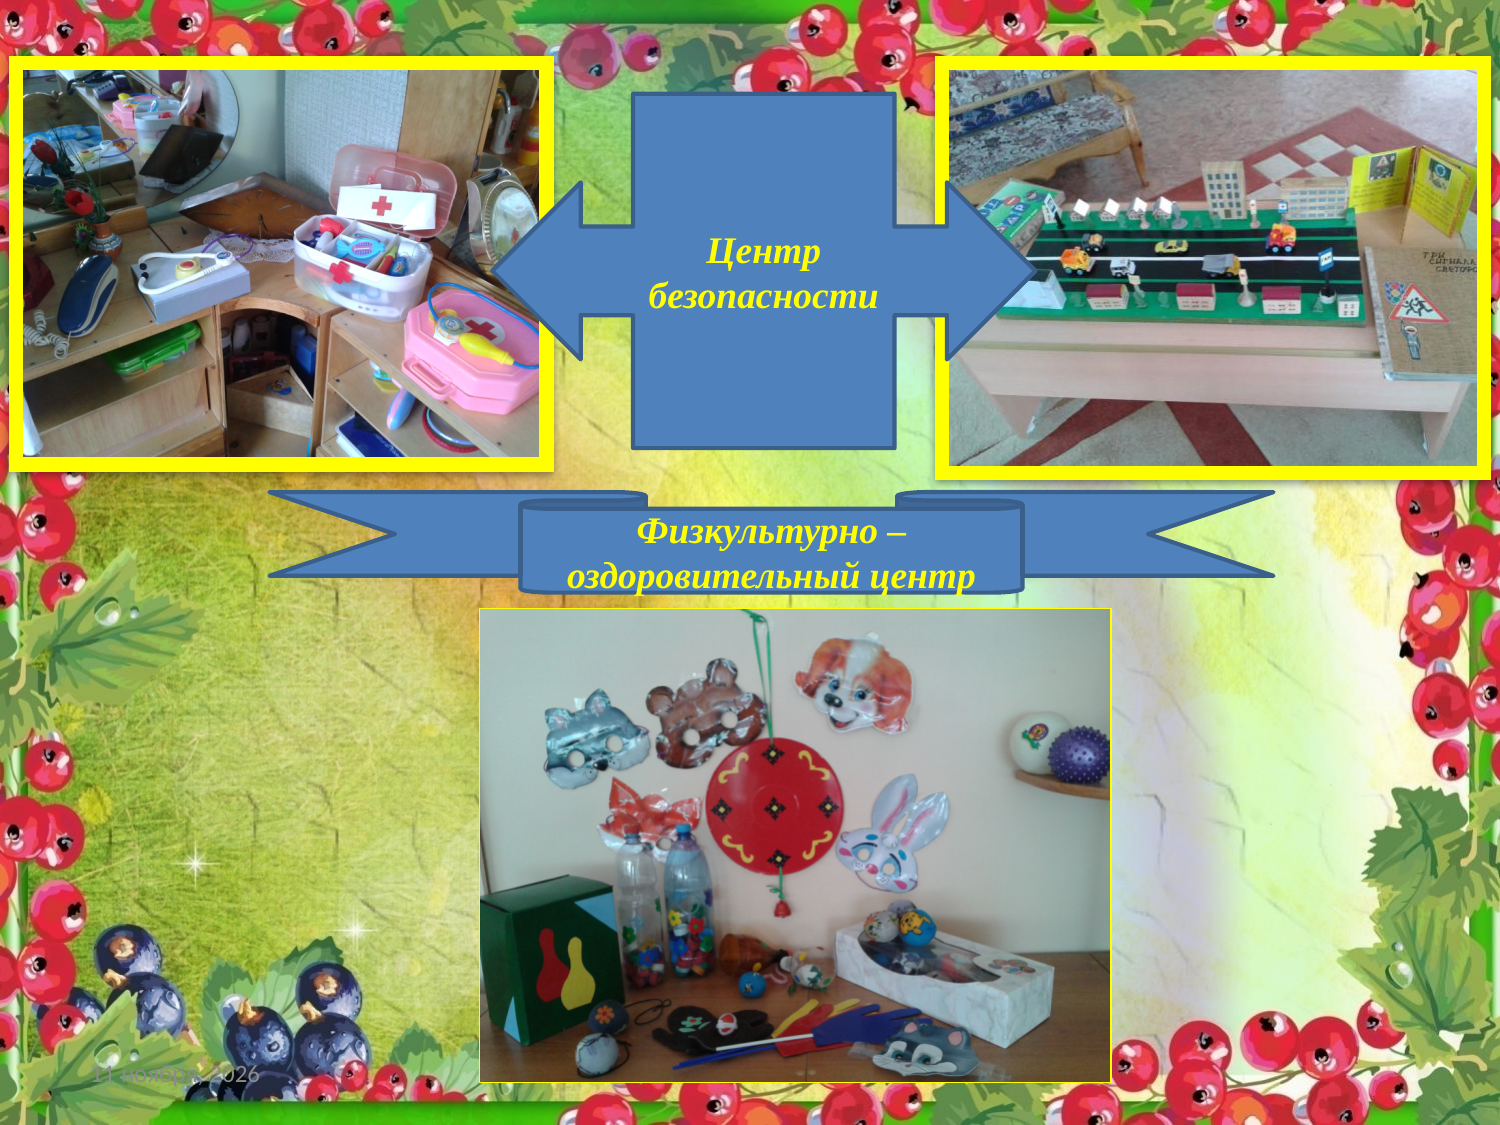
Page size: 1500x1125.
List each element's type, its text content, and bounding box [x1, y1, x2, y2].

text_box Физкультурно – оздоровительный центр [267, 489, 1276, 595]
slide_number октябрь 14 [75, 1042, 425, 1103]
picture [0, 0, 1500, 1125]
footer [512, 1091, 988, 1103]
text_box Центр безопасности [543, 91, 943, 451]
